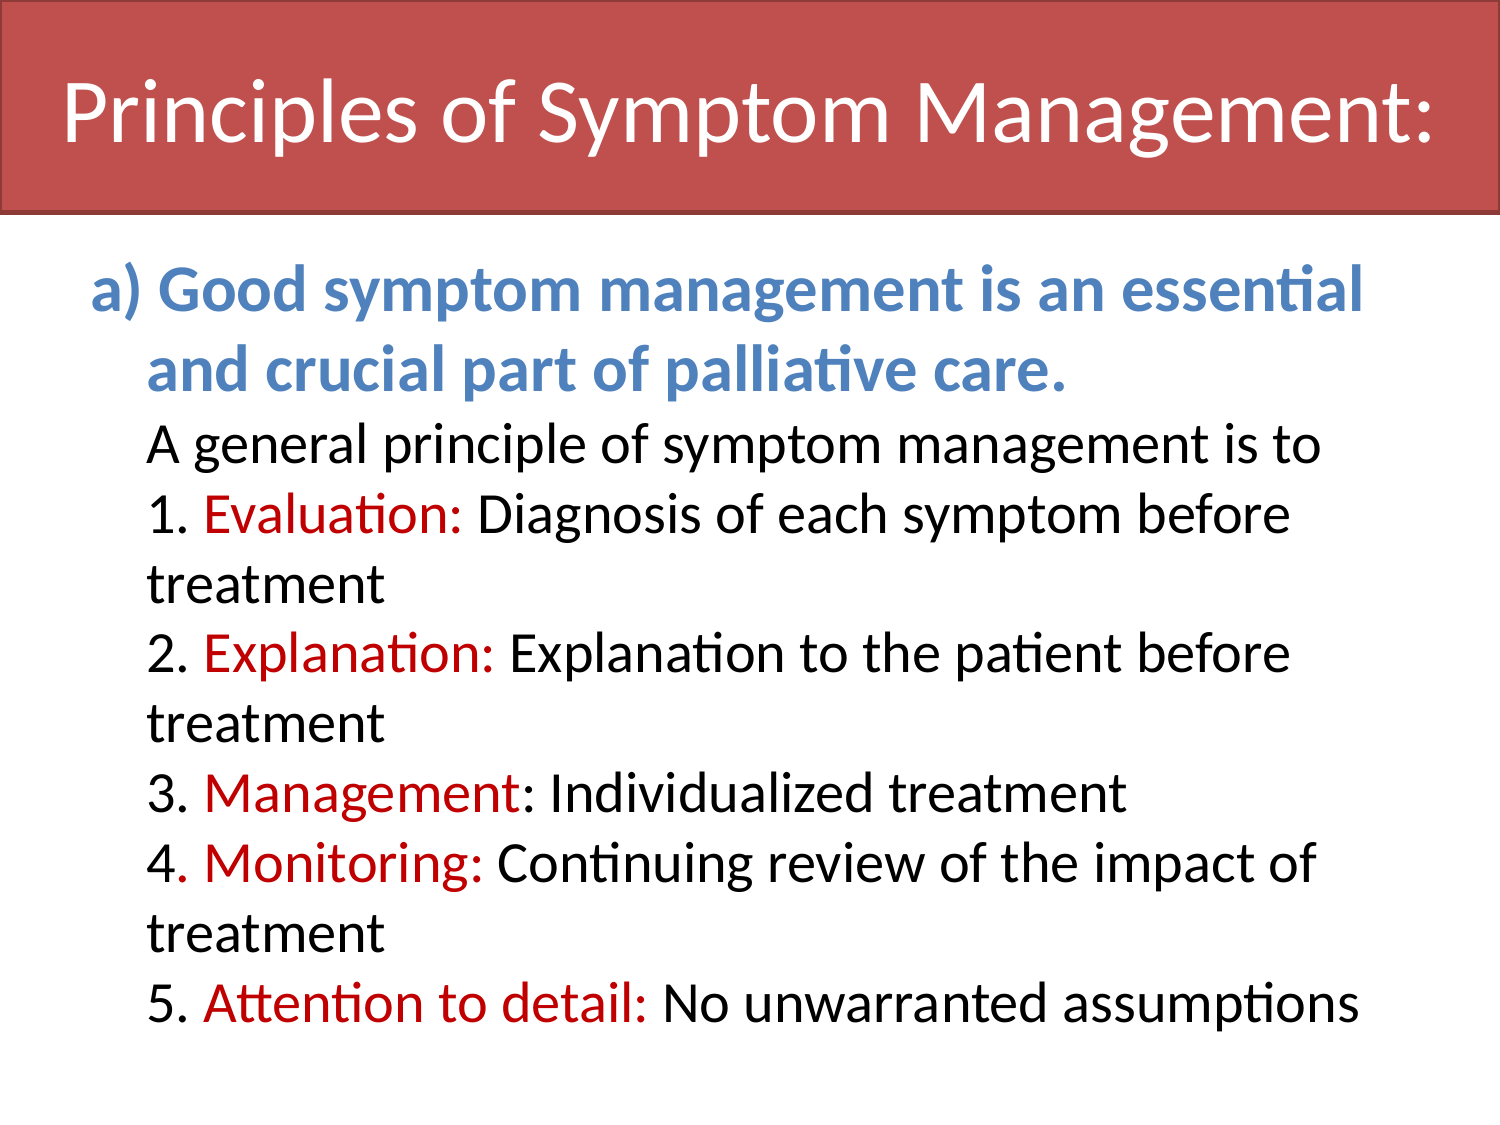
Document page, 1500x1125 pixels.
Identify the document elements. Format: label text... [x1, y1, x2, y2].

title Principles of Symptom Management: [0, 0, 1500, 215]
list a) Good symptom management is an essential and crucial part of palliative care. A general principle of symptom management is to 1. Evaluation: Diagnosis of each symptom before treatment 2. Explanation: Explanation to the patient before treatment 3. Management: Individualized treatment 4. Monitoring: Continuing review of the impact of treatment 5. Attention to detail: No unwarranted assumptions [75, 237, 1425, 1075]
